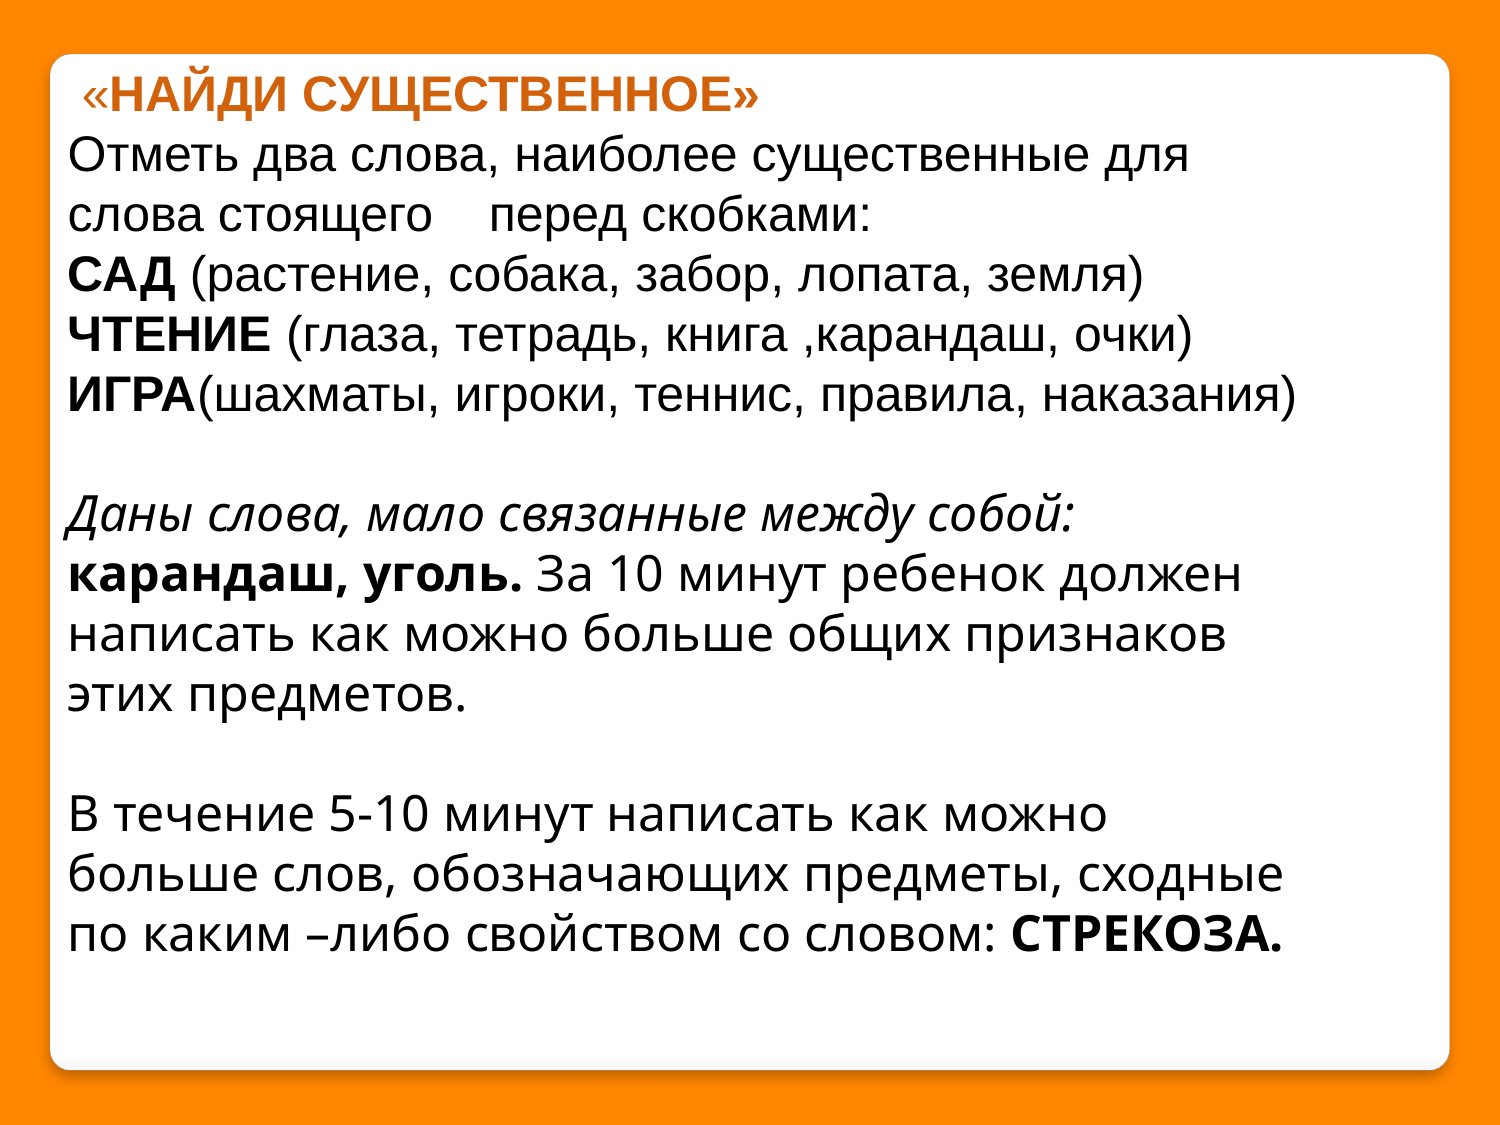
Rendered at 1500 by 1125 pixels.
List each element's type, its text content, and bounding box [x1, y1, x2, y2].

text_box «НАЙДИ СУЩЕСТВЕННОЕ» Отметь два слова, наиболее существенные для слова стоящего перед скобками: САД (растение, собака, забор, лопата, земля) ЧТЕНИЕ (глаза, тетрадь, книга ,карандаш, очки) ИГРА(шахматы, игроки, теннис, правила, наказания) Даны слова, мало связанные между собой: карандаш, уголь. За 10 минут ребенок должен написать как можно больше общих признаков этих предметов. В течение 5-10 минут написать как можно больше слов, обозначающих предметы, сходные по каким –либо свойством со словом: СТРЕКОЗА. [53, 54, 1329, 1030]
